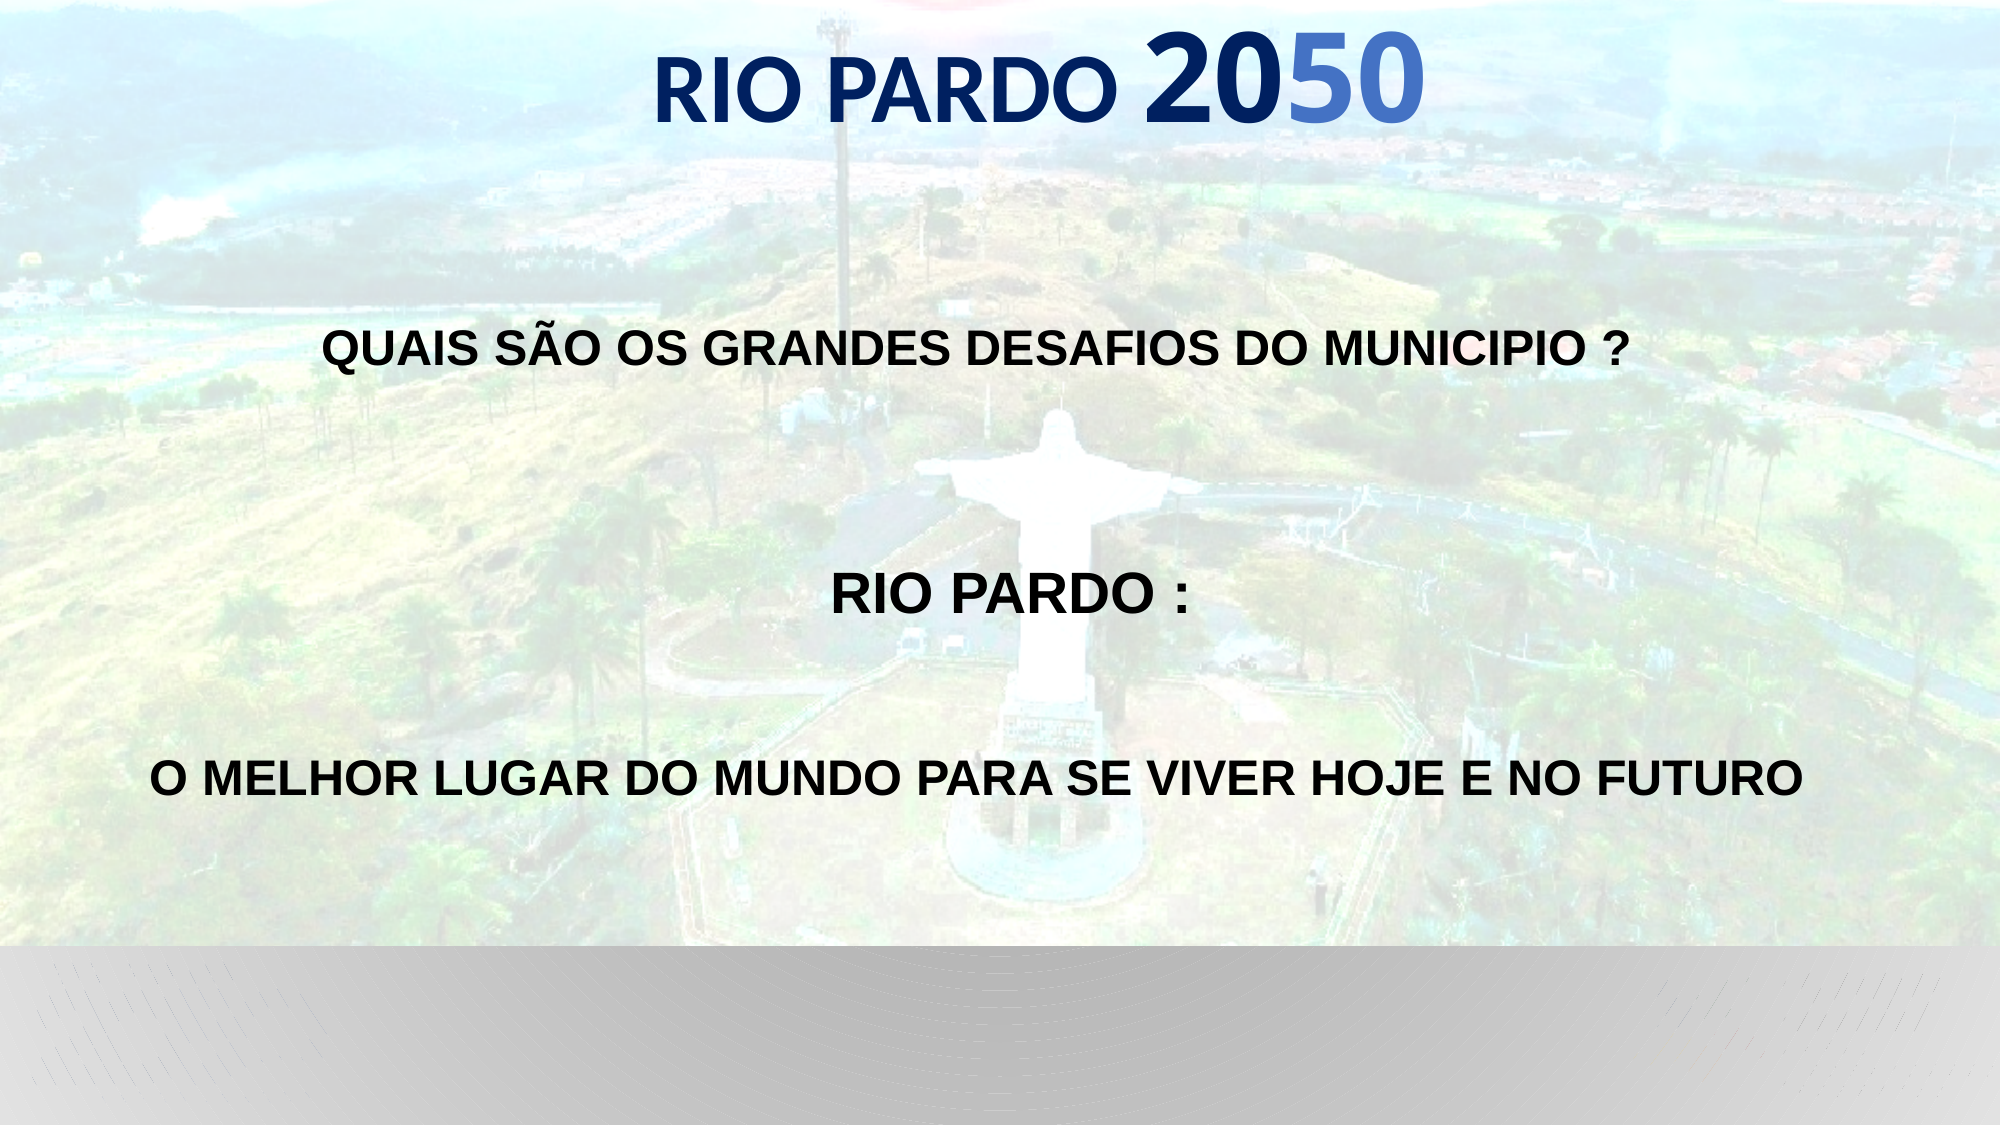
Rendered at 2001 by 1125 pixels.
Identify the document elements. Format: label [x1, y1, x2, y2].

picture [0, 0, 2000, 946]
text_box [0, 946, 2000, 1125]
